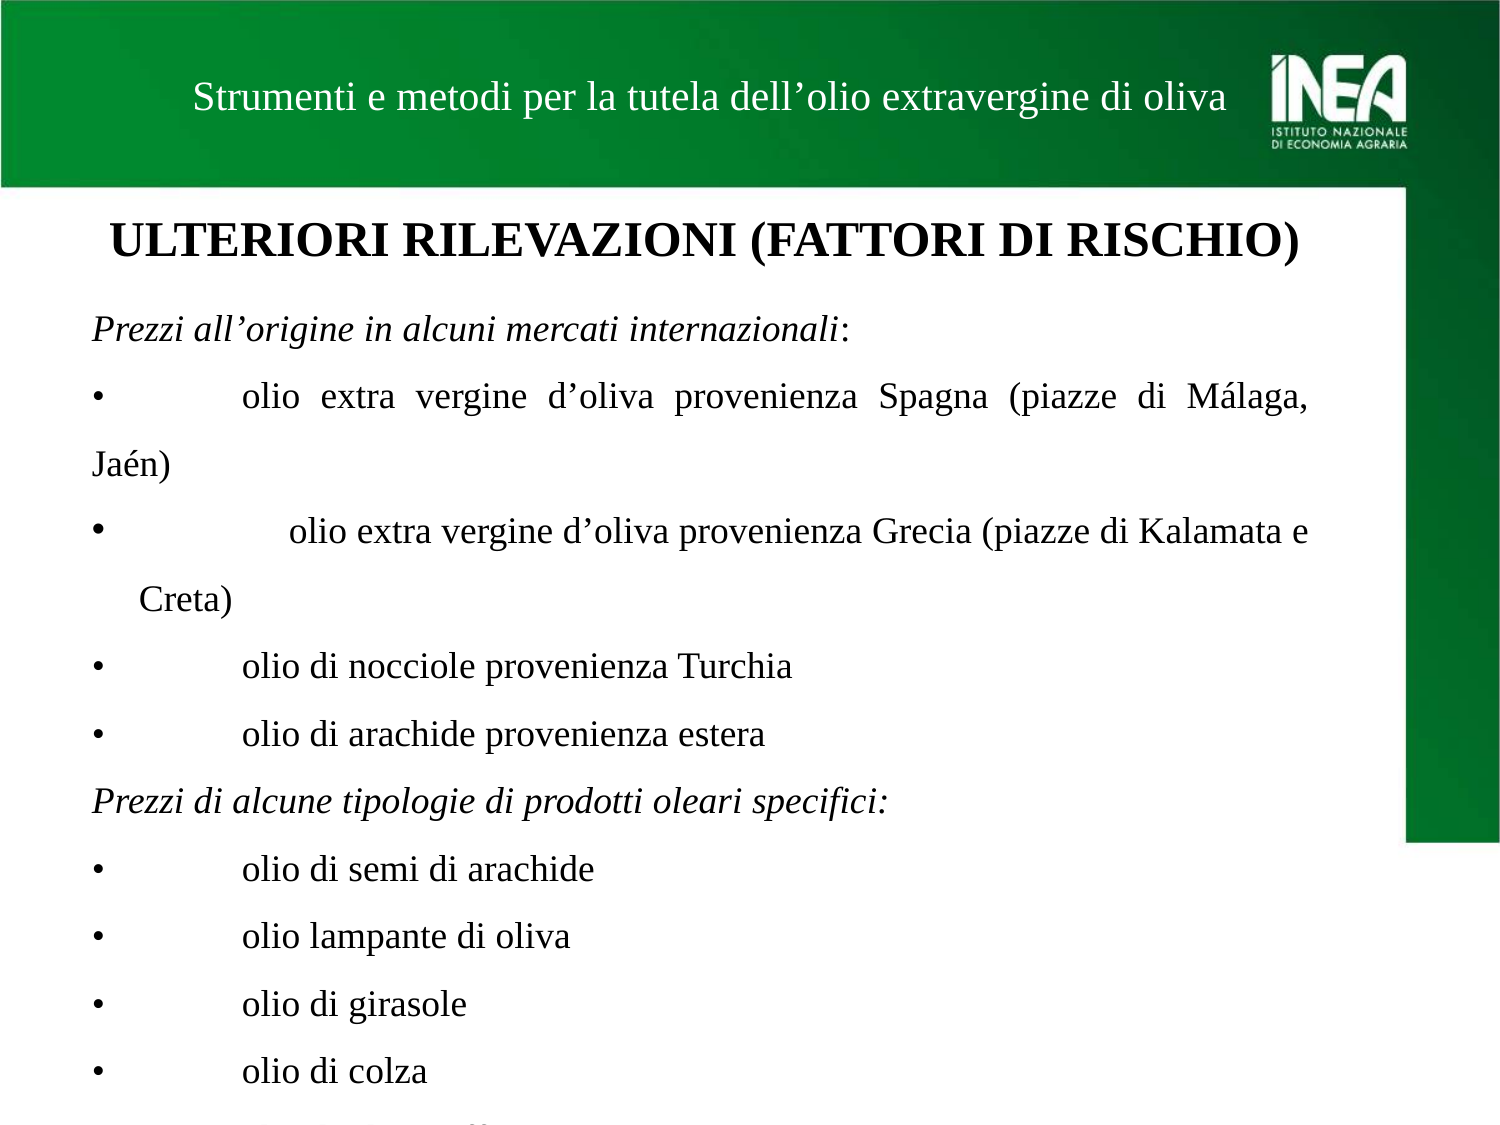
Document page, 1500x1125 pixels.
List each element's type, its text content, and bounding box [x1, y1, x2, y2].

picture [0, 0, 1500, 1125]
text_box Prezzi all’origine in alcuni mercati internazionali: • olio extra vergine d’oliva provenienza Spagna (piazze di Málaga, Jaén) olio extra vergine d’oliva provenienza Grecia (piazze di Kalamata e Creta) • olio di nocciole provenienza Turchia • olio di arachide provenienza estera Prezzi di alcune tipologie di prodotti oleari specifici: • olio di semi di arachide • olio lampante di oliva • olio di girasole • olio di colza • olio di oliva raffinato [77, 274, 1326, 1125]
text_box ULTERIORI RILEVAZIONI (FATTORI DI RISCHIO) [45, 198, 1364, 274]
text_box Strumenti e metodi per la tutela dell’olio extravergine di oliva [177, 61, 1243, 126]
